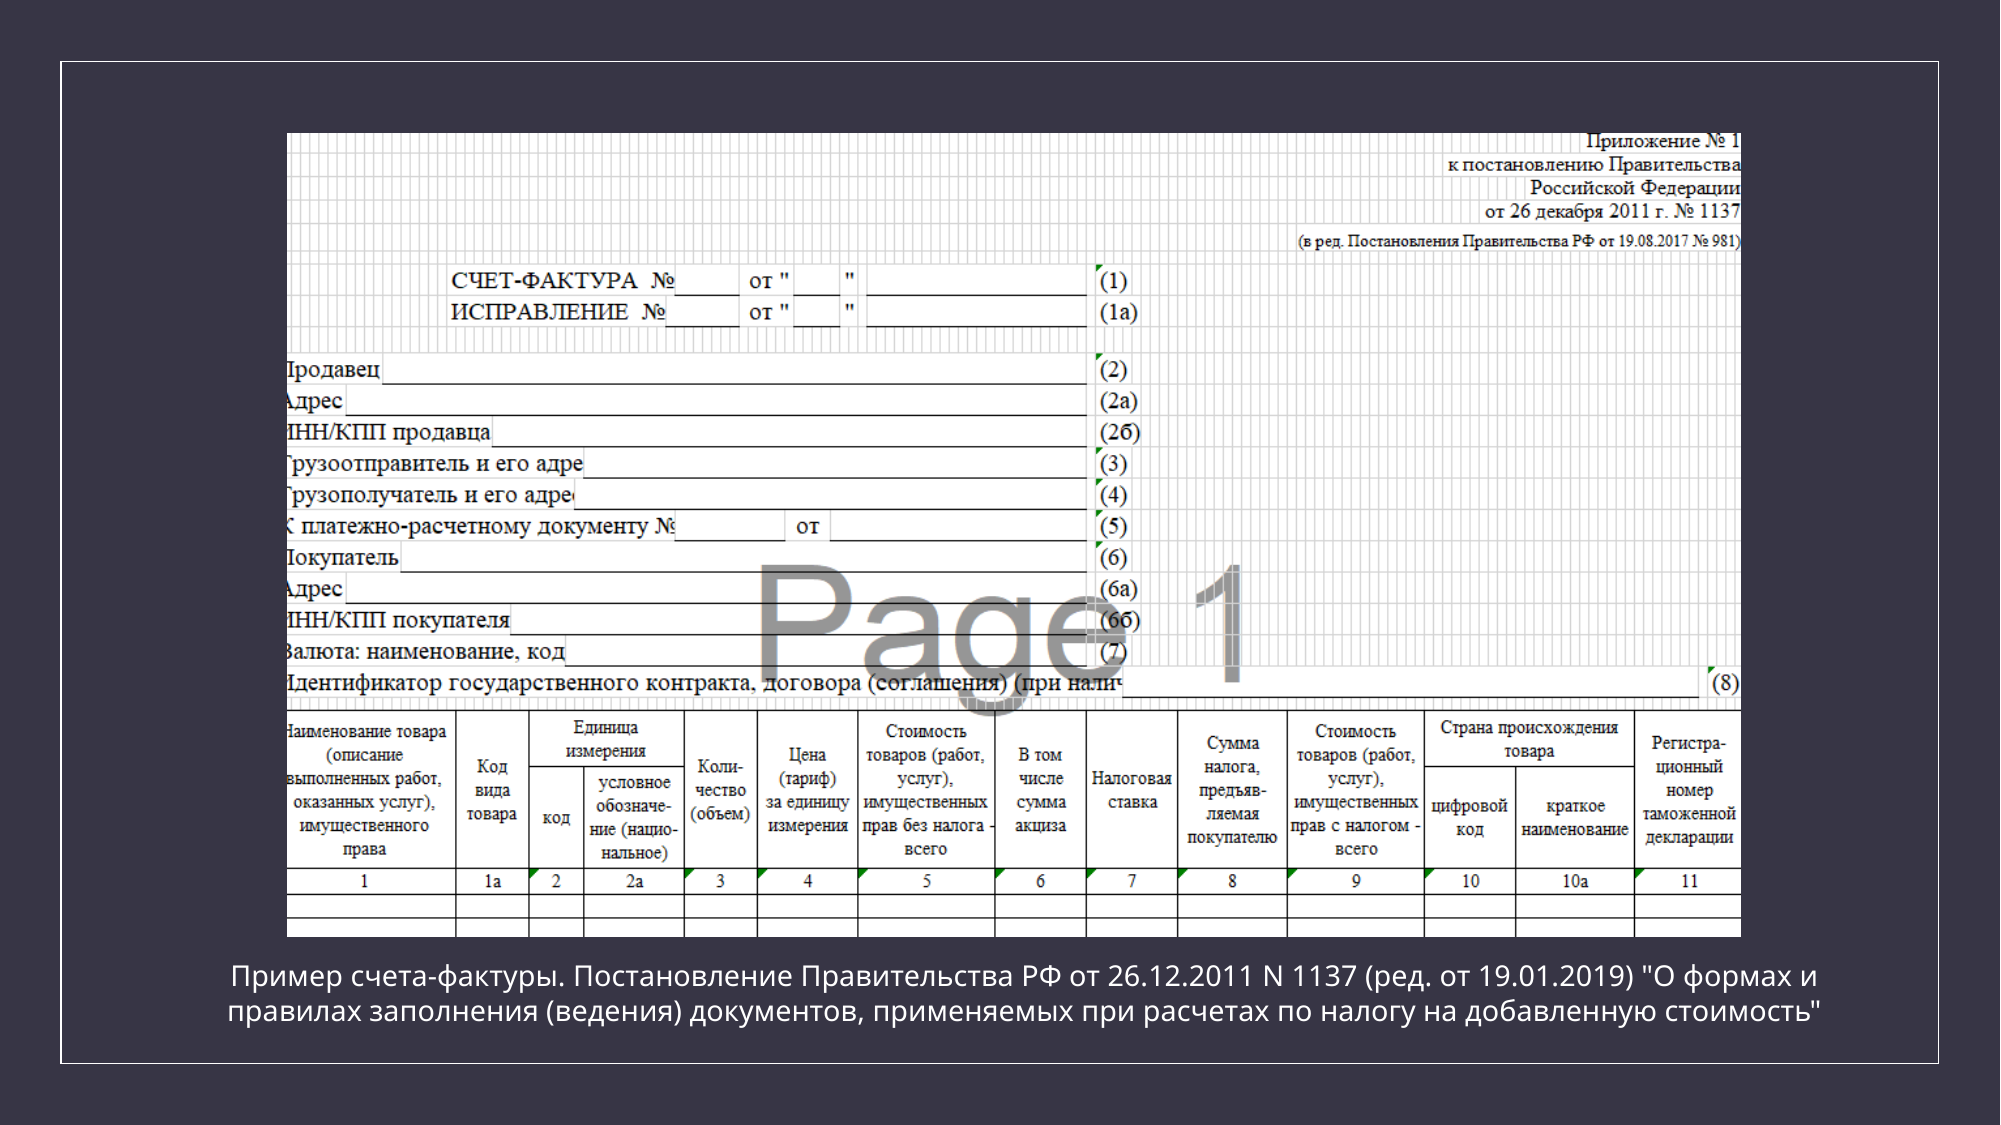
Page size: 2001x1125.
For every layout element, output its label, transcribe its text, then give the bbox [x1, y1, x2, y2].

list Пример счета-фактуры. Постановление Правительства РФ от 26.12.2011 N 1137 (ред. от 19.01.2019) "О формах и правилах заполнения (ведения) документов, применяемых при расчетах по налогу на добавленную стоимость" [200, 950, 1850, 1068]
picture [287, 133, 1741, 937]
